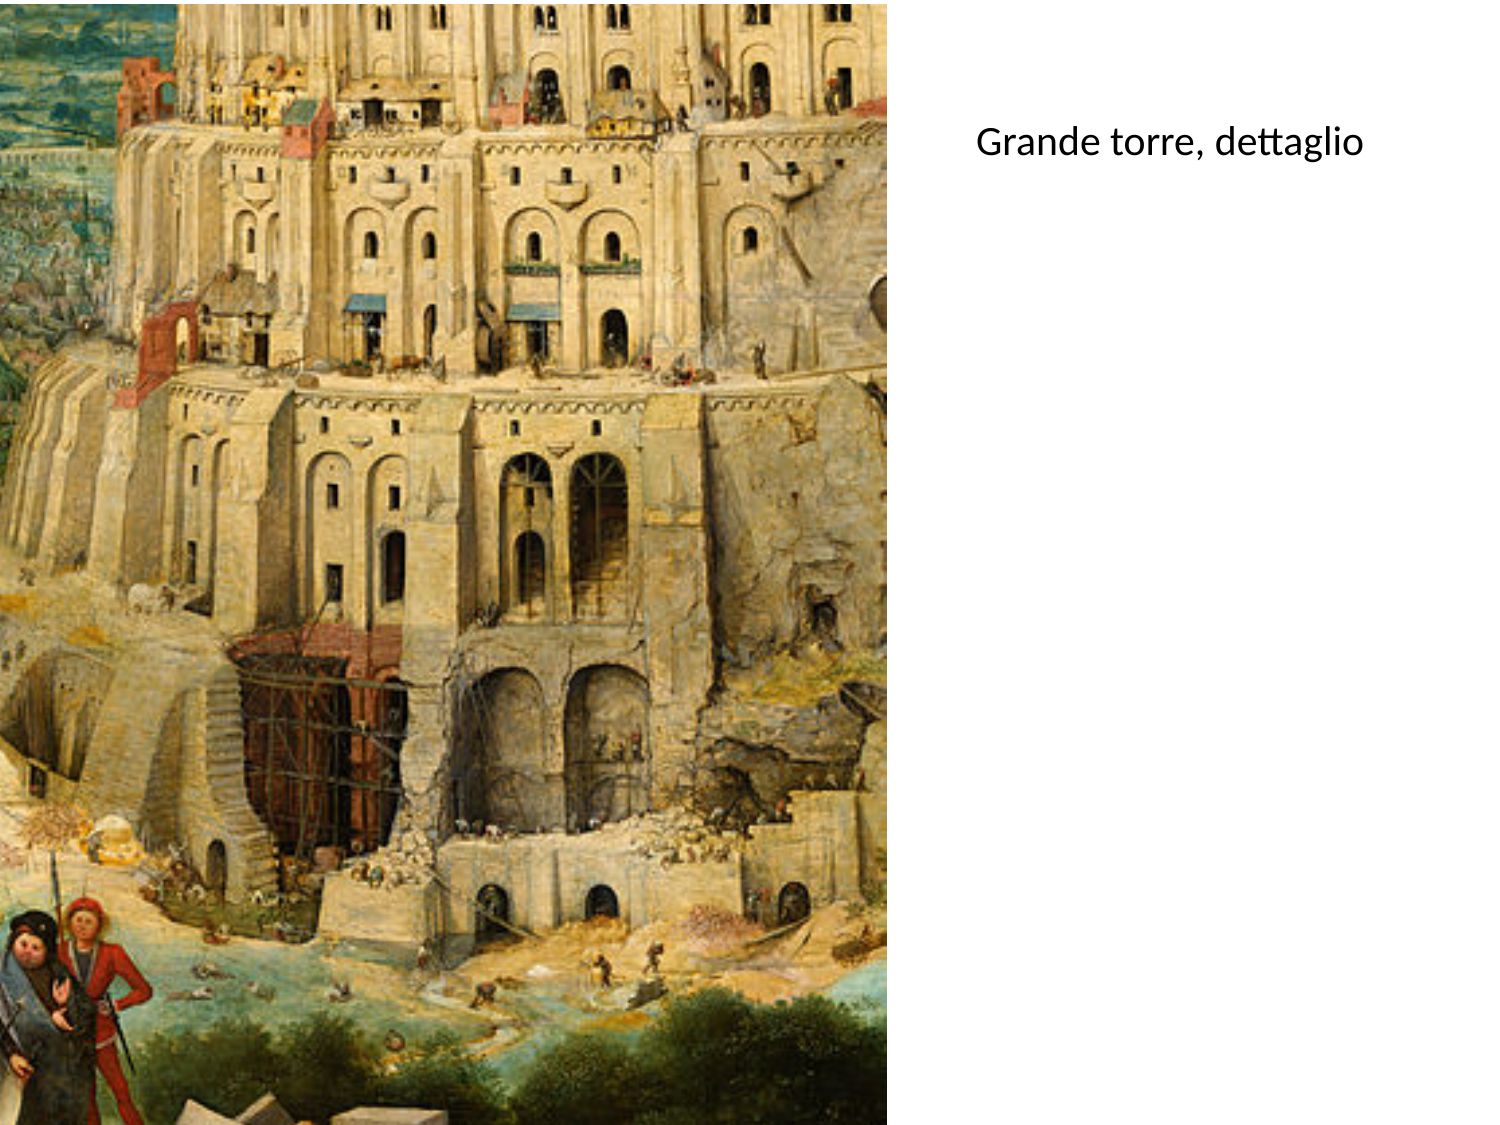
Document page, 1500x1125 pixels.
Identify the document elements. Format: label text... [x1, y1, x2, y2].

title Grande torre, dettaglio [915, 45, 1425, 233]
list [0, 4, 887, 1125]
